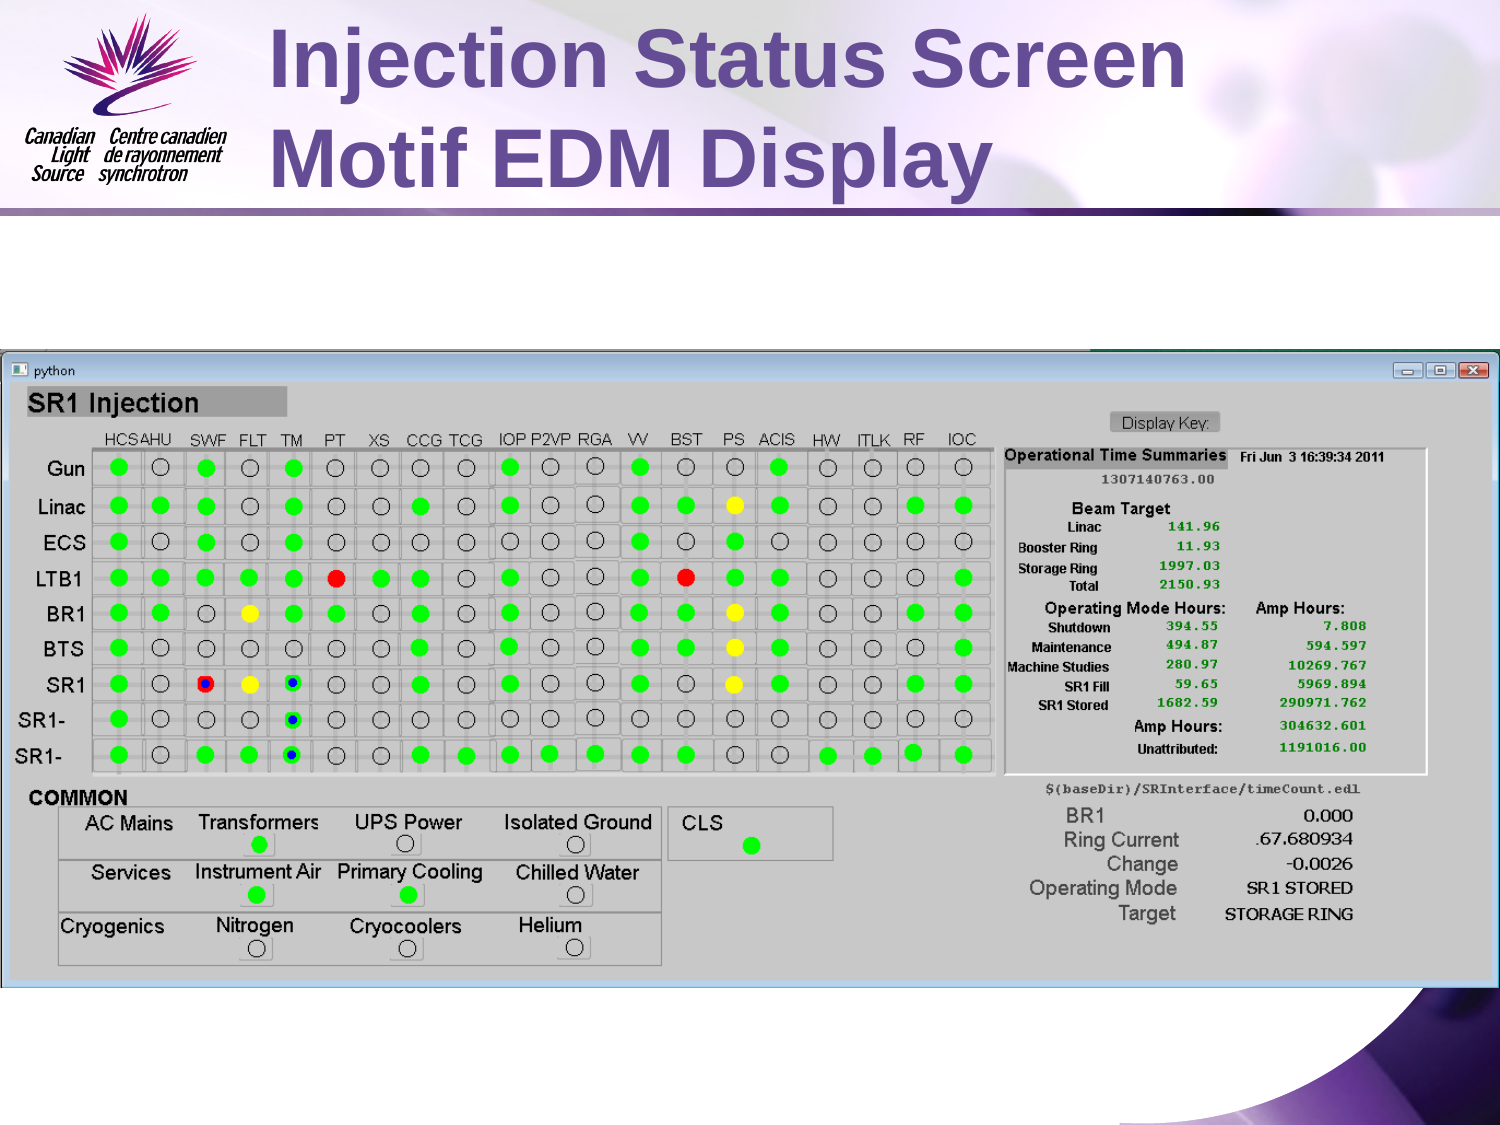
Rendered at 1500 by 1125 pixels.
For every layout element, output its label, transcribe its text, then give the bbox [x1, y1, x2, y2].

title Injection Status Screen Motif EDM Display [253, 0, 1496, 209]
picture [0, 208, 1500, 216]
picture [0, 349, 1500, 1125]
